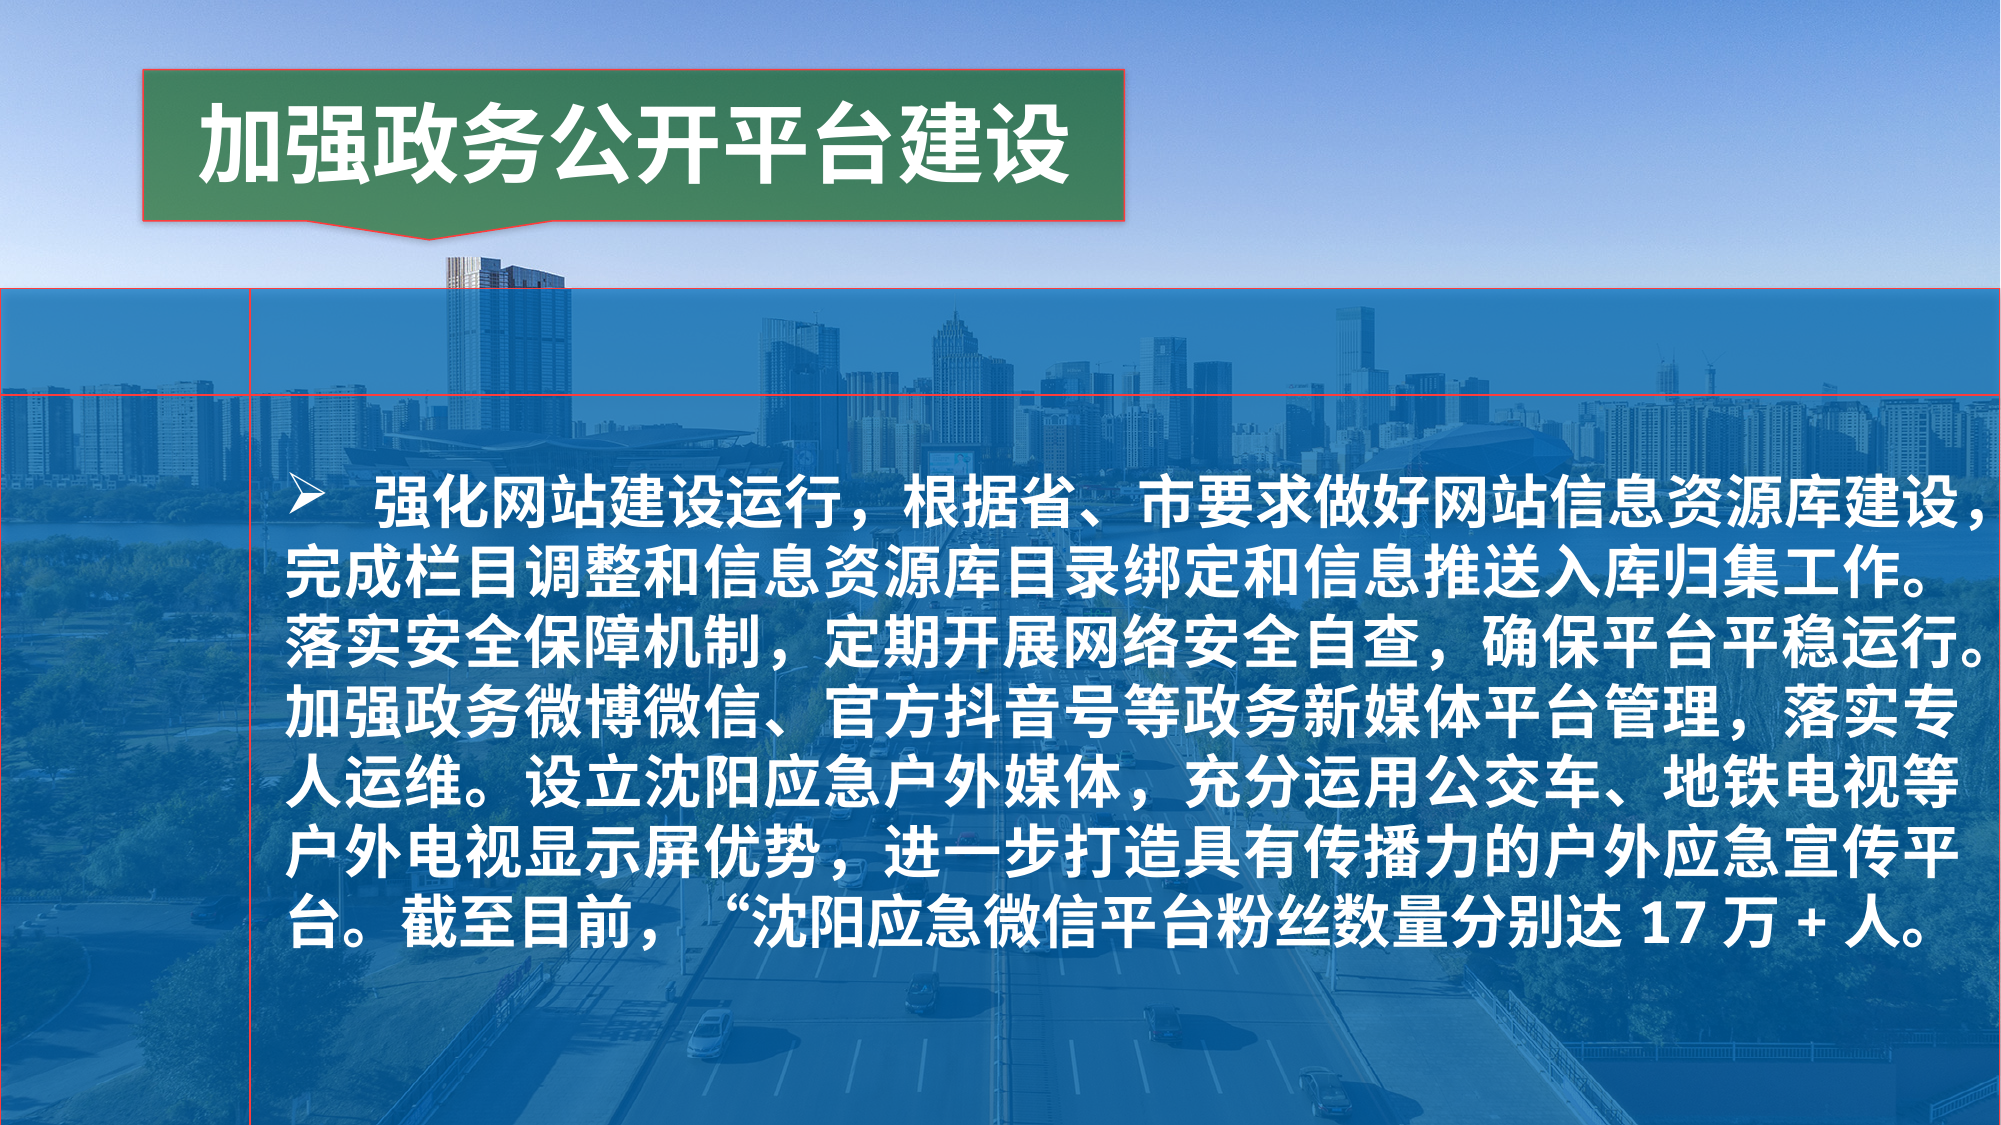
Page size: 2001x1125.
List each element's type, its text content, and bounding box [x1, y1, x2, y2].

text_box [0, 288, 2001, 1125]
text_box 强化网站建设运行，根据省、市要求做好网站信息资源库建设，完成栏目调整和信息资源库目录绑定和信息推送入库归集工作。落实安全保障机制，定期开展网络安全自查，确保平台平稳运行。加强政务微博微信、官方抖音号等政务新媒体平台管理，落实专人运维。设立沈阳应急户外媒体，充分运用公交车、地铁电视等户外电视显示屏优势，进一步打造具有传播力的户外应急宣传平台。截至目前，“沈阳应急微信平台粉丝数量分别达17万+人。 [269, 458, 1977, 963]
picture [0, 0, 2001, 288]
text_box [142, 68, 1126, 241]
text_box 加强政务公开平台建设 [144, 81, 1125, 202]
